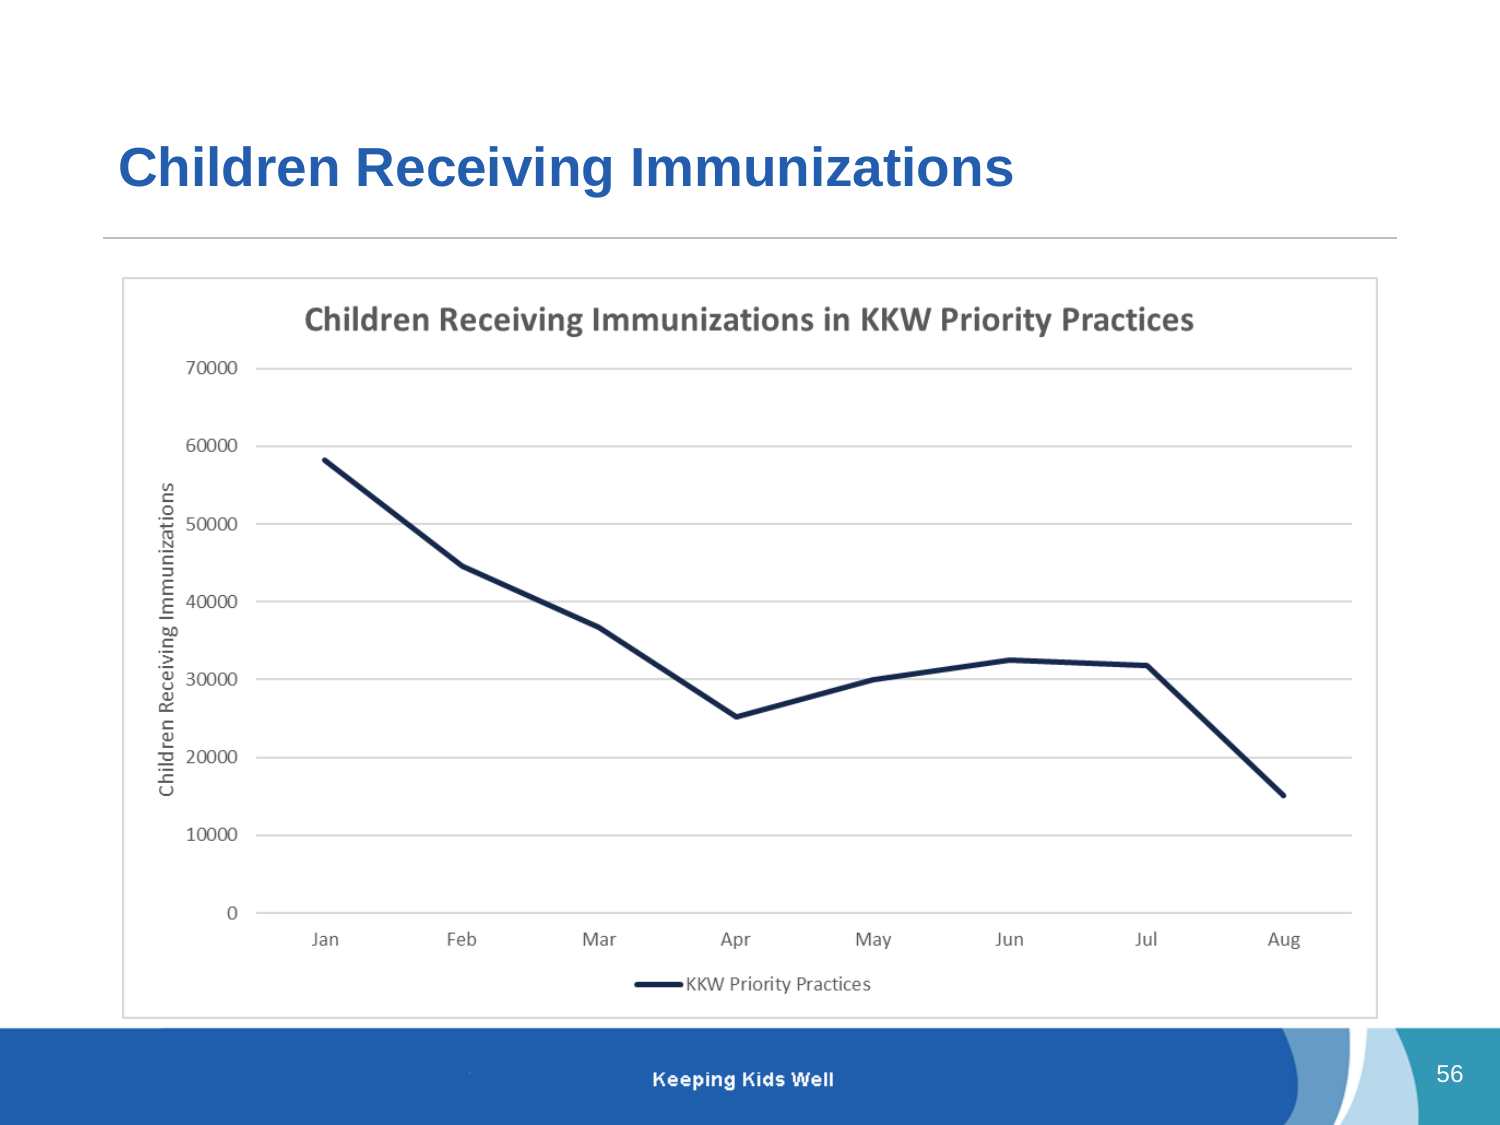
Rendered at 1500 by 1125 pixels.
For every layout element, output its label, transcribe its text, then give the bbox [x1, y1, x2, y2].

picture [0, 0, 1500, 1125]
slide_number 56 [1140, 1042, 1479, 1103]
title Children Receiving Immunizations [103, 59, 1397, 278]
